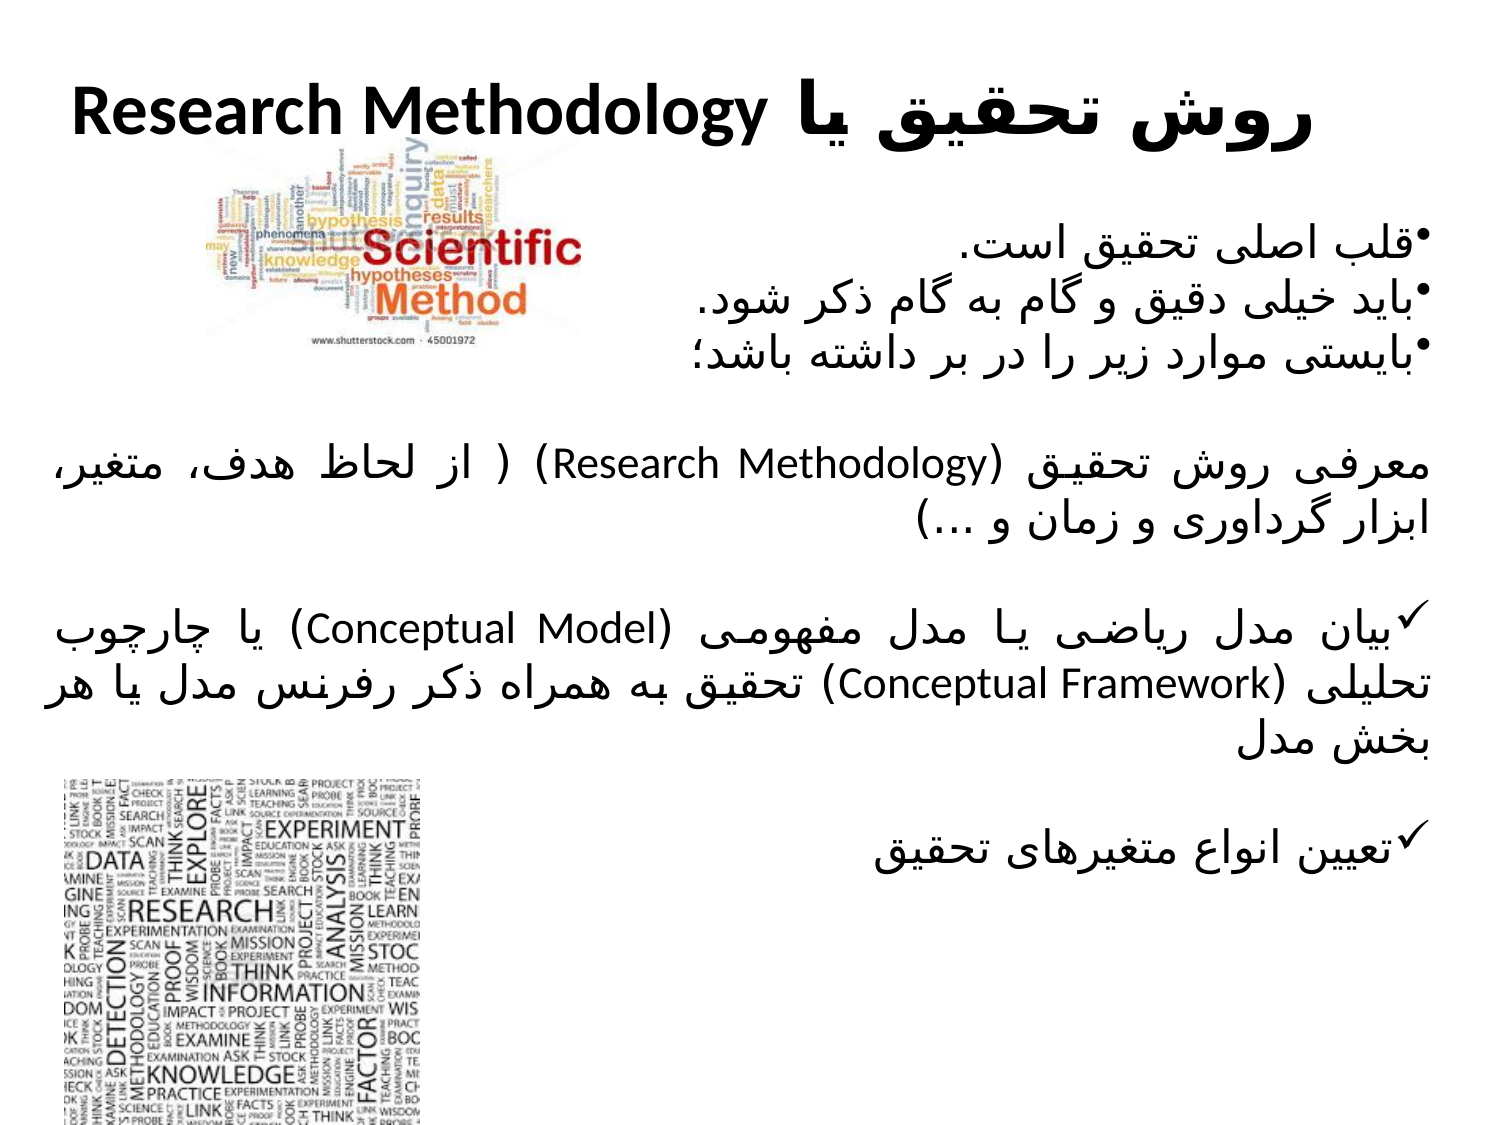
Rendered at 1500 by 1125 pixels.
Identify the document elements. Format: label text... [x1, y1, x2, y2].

picture [206, 136, 581, 349]
picture [64, 778, 420, 1125]
text_box قلب اصلی تحقیق است. باید خیلی دقیق و گام به گام ذکر شود. بایستی موارد زیر را در بر داشته باشد؛ معرفی روش تحقیق (Research Methodology) ( از لحاظ هدف، متغیر، ابزار گرداوری و زمان و ...) بیان مدل ریاضی یا مدل مفهومی (Conceptual Model) یا چارچوب تحلیلی (Conceptual Framework) تحقیق به همراه ذکر رفرنس مدل یا هر بخش مدل تعیین انواع متغیرهای تحقیق [29, 204, 1447, 880]
text_box روش تحقیق یا Research Methodology [56, 54, 1333, 157]
